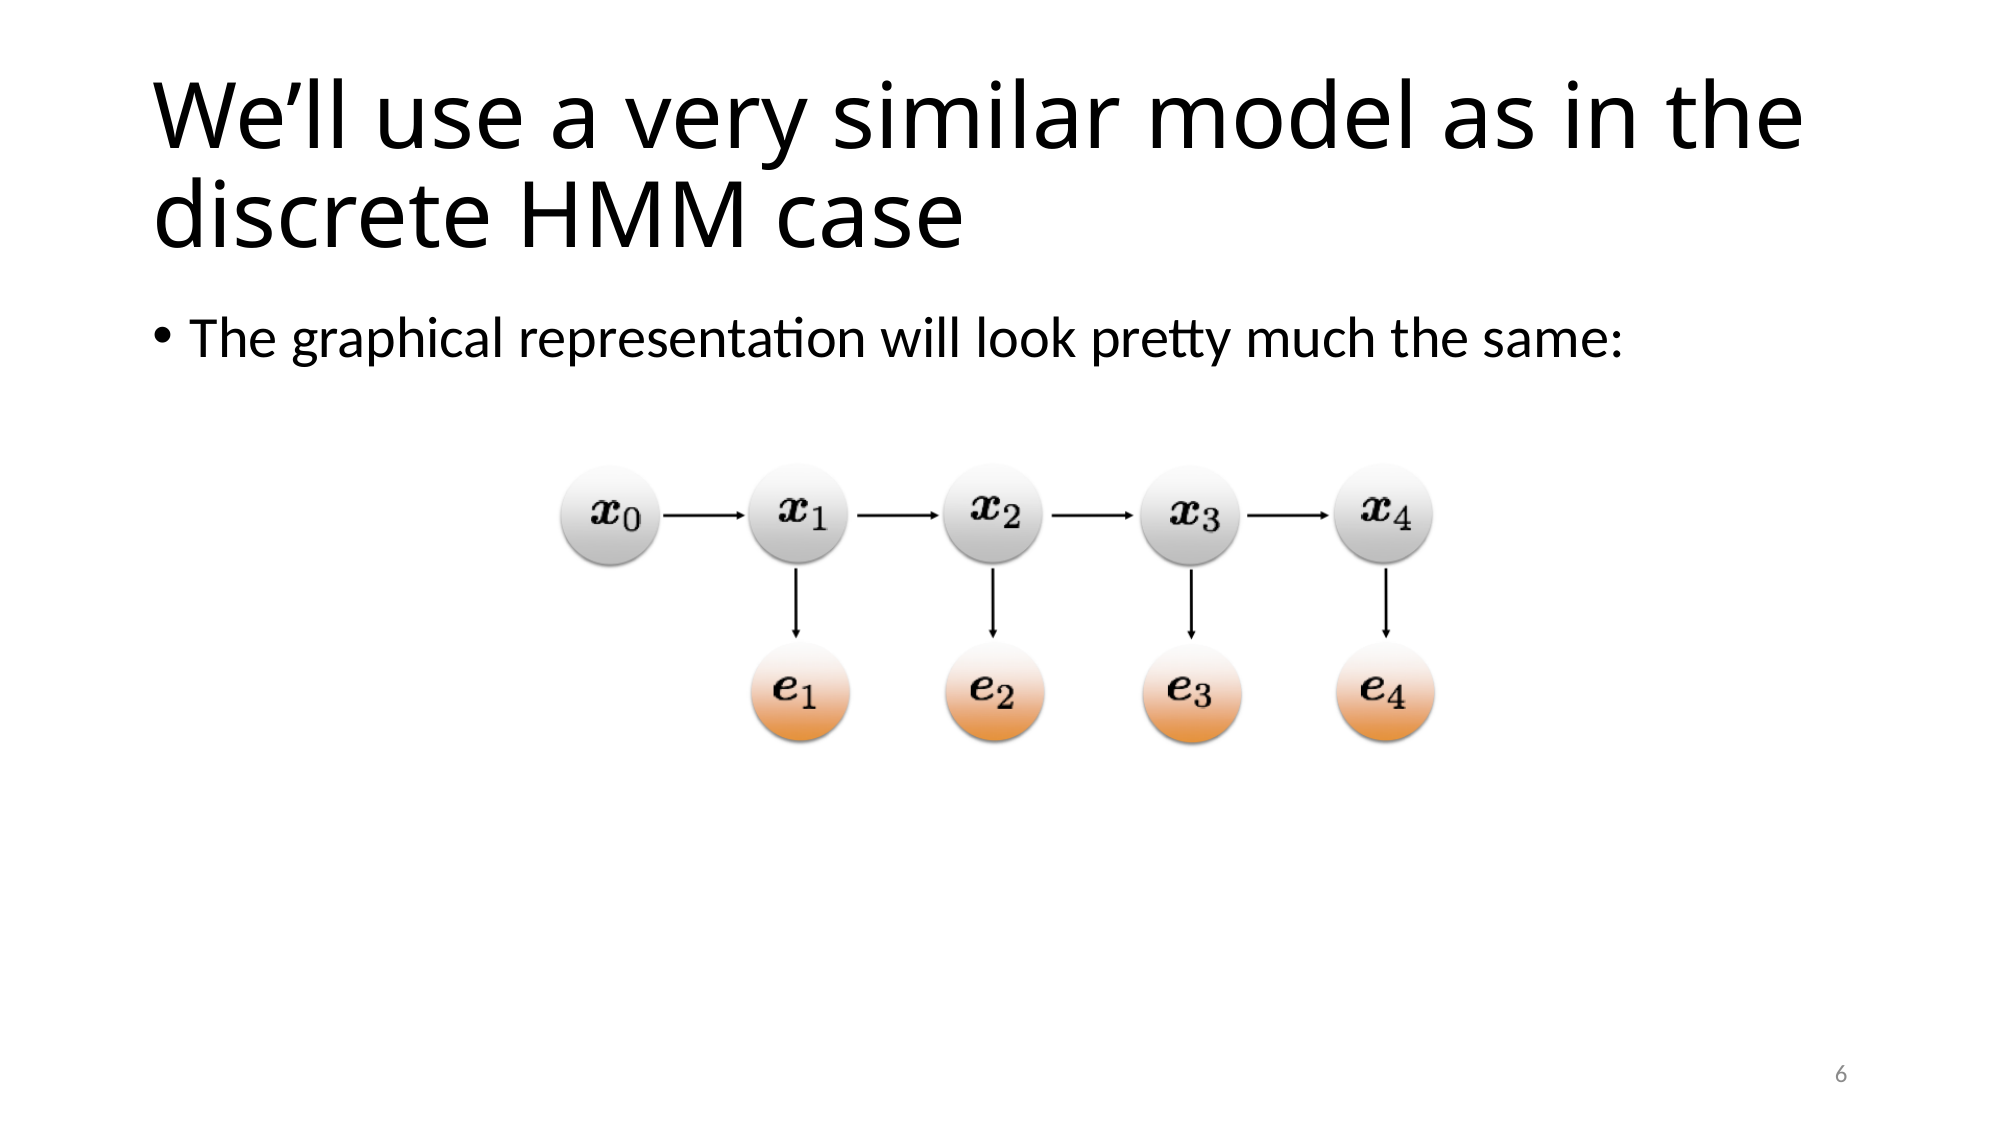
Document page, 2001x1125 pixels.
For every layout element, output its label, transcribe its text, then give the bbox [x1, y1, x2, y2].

list The graphical representation will look pretty much the same: [137, 299, 1863, 1014]
picture [518, 431, 1482, 782]
slide_number 6 [1412, 1042, 1863, 1103]
title We’ll use a very similar model as in the discrete HMM case [137, 59, 1863, 278]
